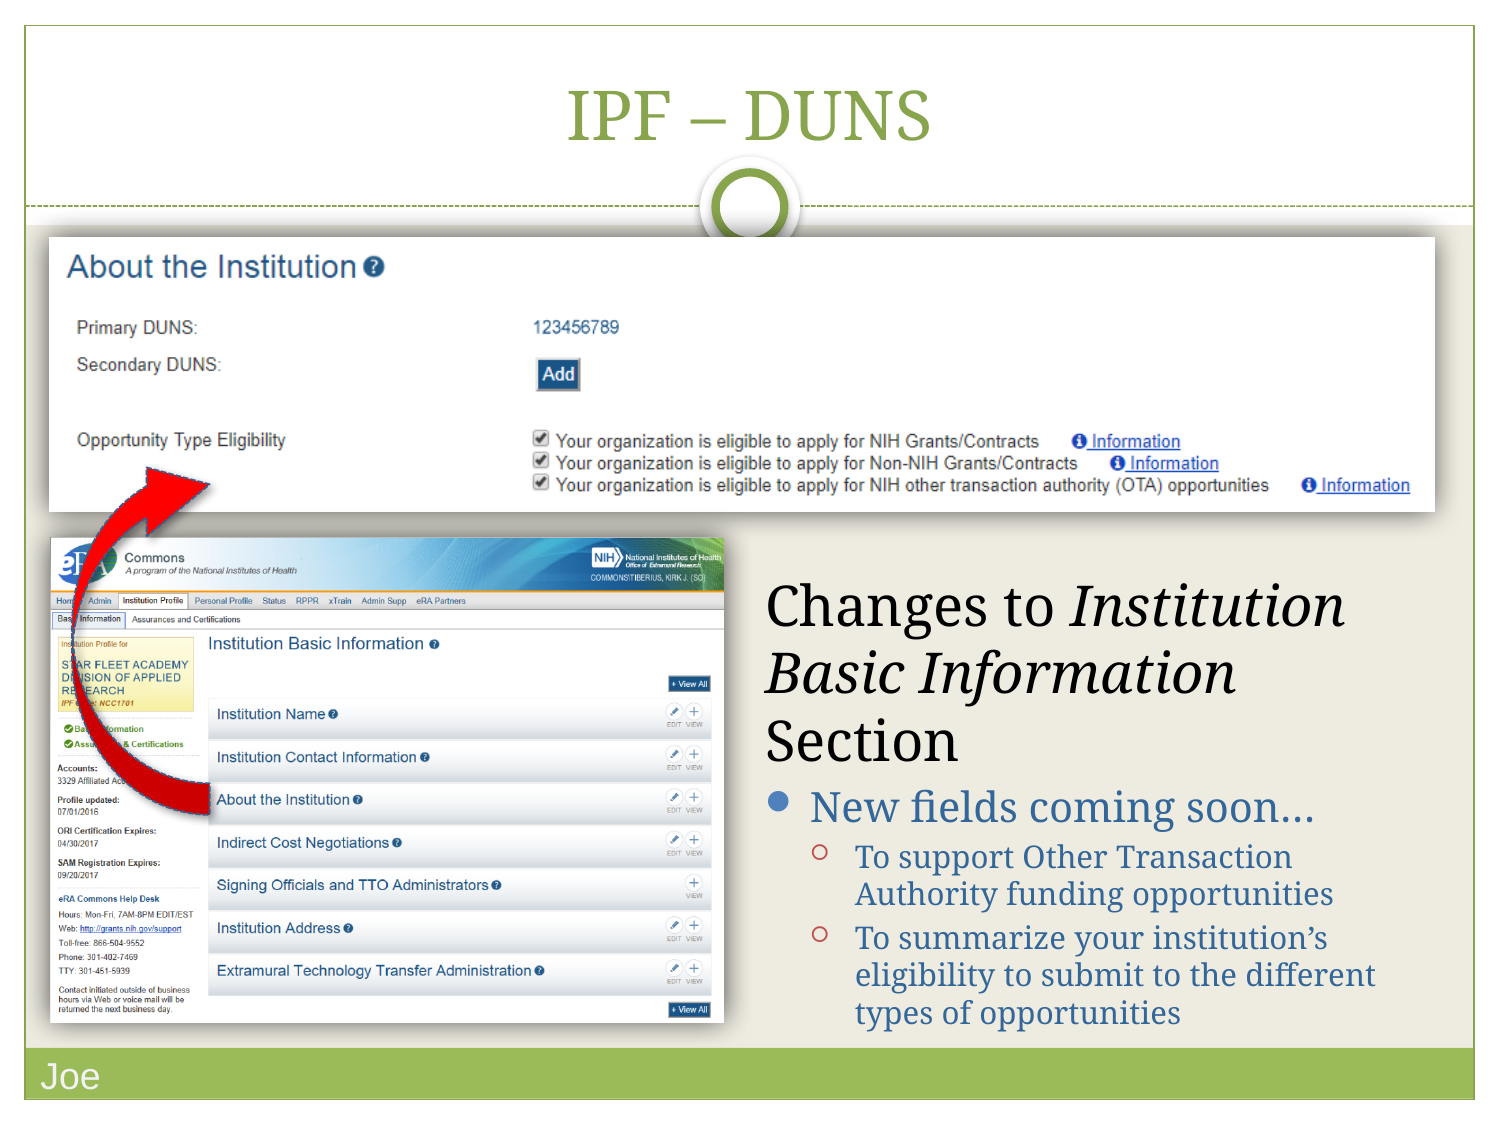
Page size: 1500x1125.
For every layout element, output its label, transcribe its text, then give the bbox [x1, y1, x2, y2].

picture [49, 237, 1435, 513]
text_box [145, 523, 165, 534]
text_box [96, 523, 140, 534]
list Changes to Institution Basic Information Section New fields coming soon… To support Other Transaction Authority funding opportunities To summarize your institution’s eligibility to submit to the different types of opportunities [749, 562, 1438, 1038]
title IPF – DUNS [49, 37, 1450, 162]
picture [50, 537, 724, 1023]
text_box Joe [25, 1045, 116, 1105]
